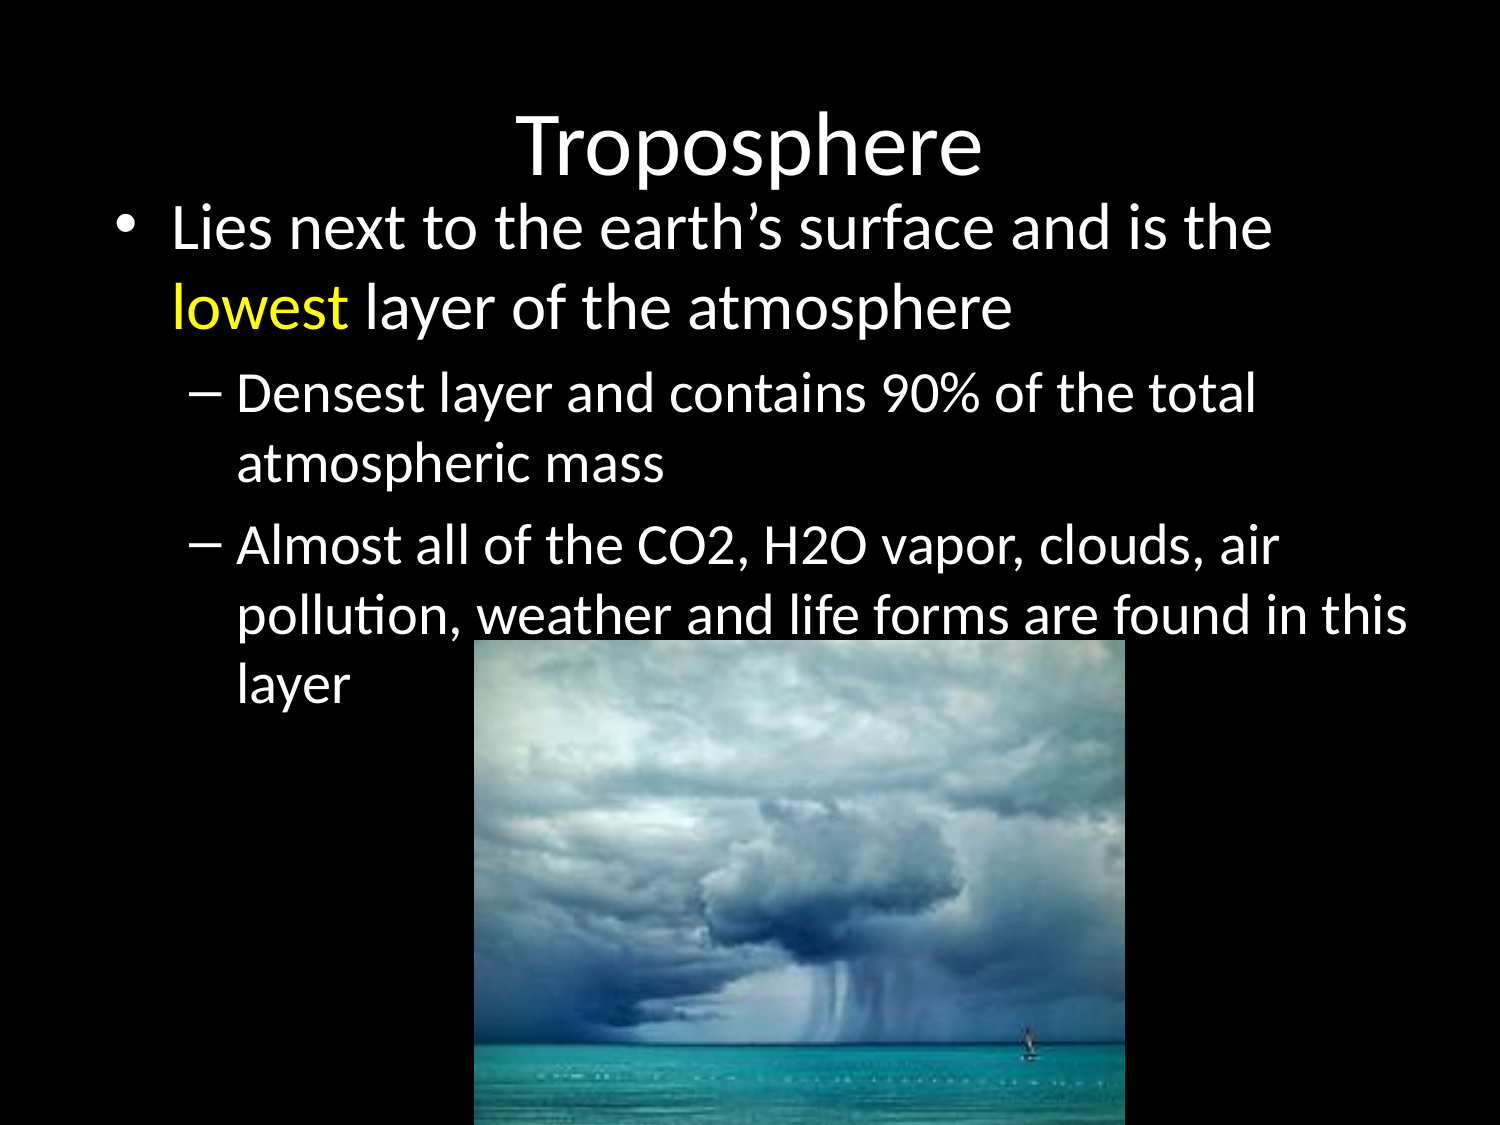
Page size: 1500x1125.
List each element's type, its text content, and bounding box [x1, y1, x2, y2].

picture [474, 640, 1126, 1125]
list Lies next to the earth’s surface and is the lowest layer of the atmosphere Densest layer and contains 90% of the total atmospheric mass Almost all of the CO2, H2O vapor, clouds, air pollution, weather and life forms are found in this layer [99, 174, 1450, 918]
title Troposphere [75, 45, 1425, 233]
